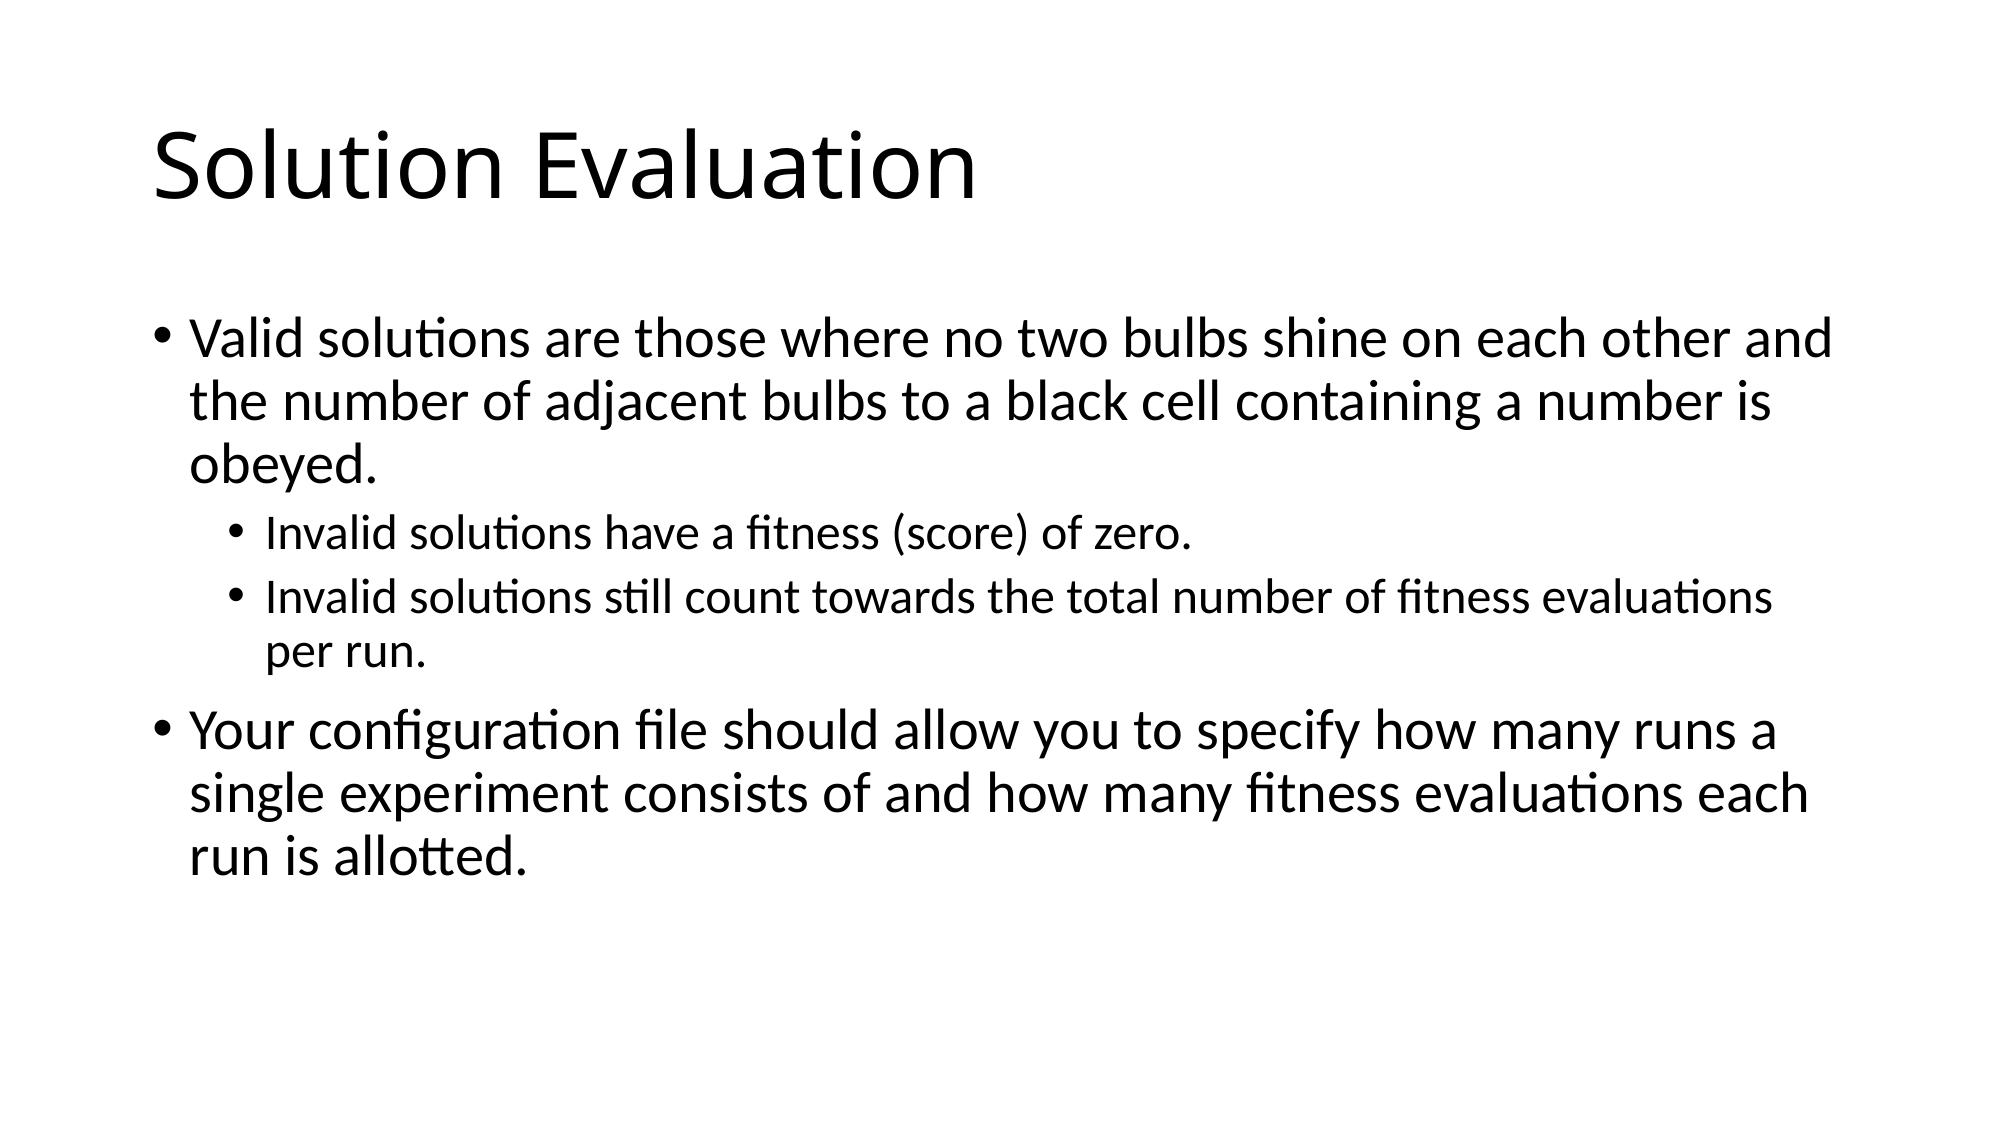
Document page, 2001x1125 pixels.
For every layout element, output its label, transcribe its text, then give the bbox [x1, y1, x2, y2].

list Valid solutions are those where no two bulbs shine on each other and the number of adjacent bulbs to a black cell containing a number is obeyed. Invalid solutions have a fitness (score) of zero. Invalid solutions still count towards the total number of fitness evaluations per run. Your configuration file should allow you to specify how many runs a single experiment consists of and how many fitness evaluations each run is allotted. [137, 299, 1863, 1014]
title Solution Evaluation [137, 59, 1863, 278]
